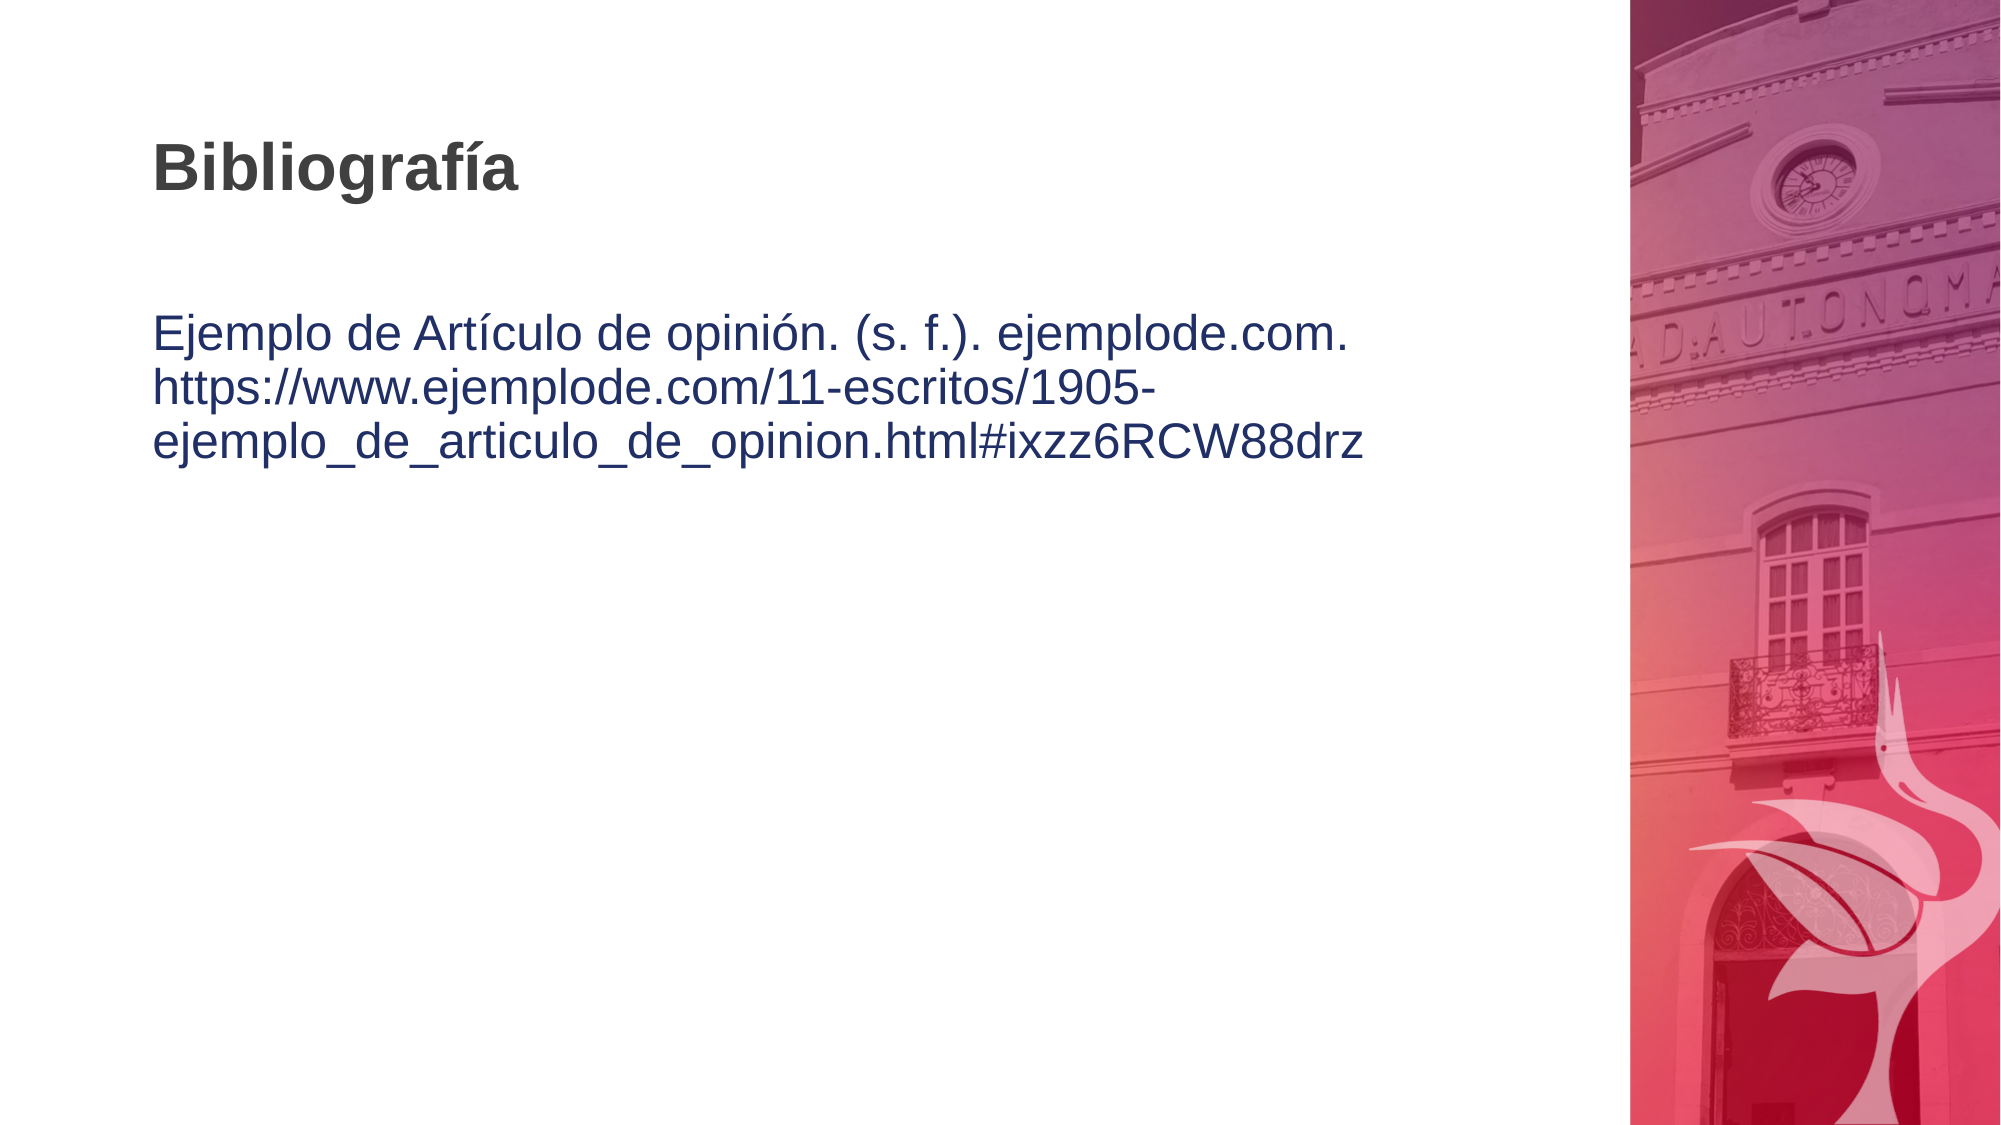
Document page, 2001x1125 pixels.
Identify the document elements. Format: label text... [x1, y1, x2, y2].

picture [1630, 0, 2001, 1125]
title Bibliografía [137, 59, 1631, 278]
list Ejemplo de Artículo de opinión. (s. f.). ejemplode.com. https://www.ejemplode.com/11-escritos/1905-ejemplo_de_articulo_de_opinion.html#ixzz6RCW88drz [137, 299, 1447, 1014]
